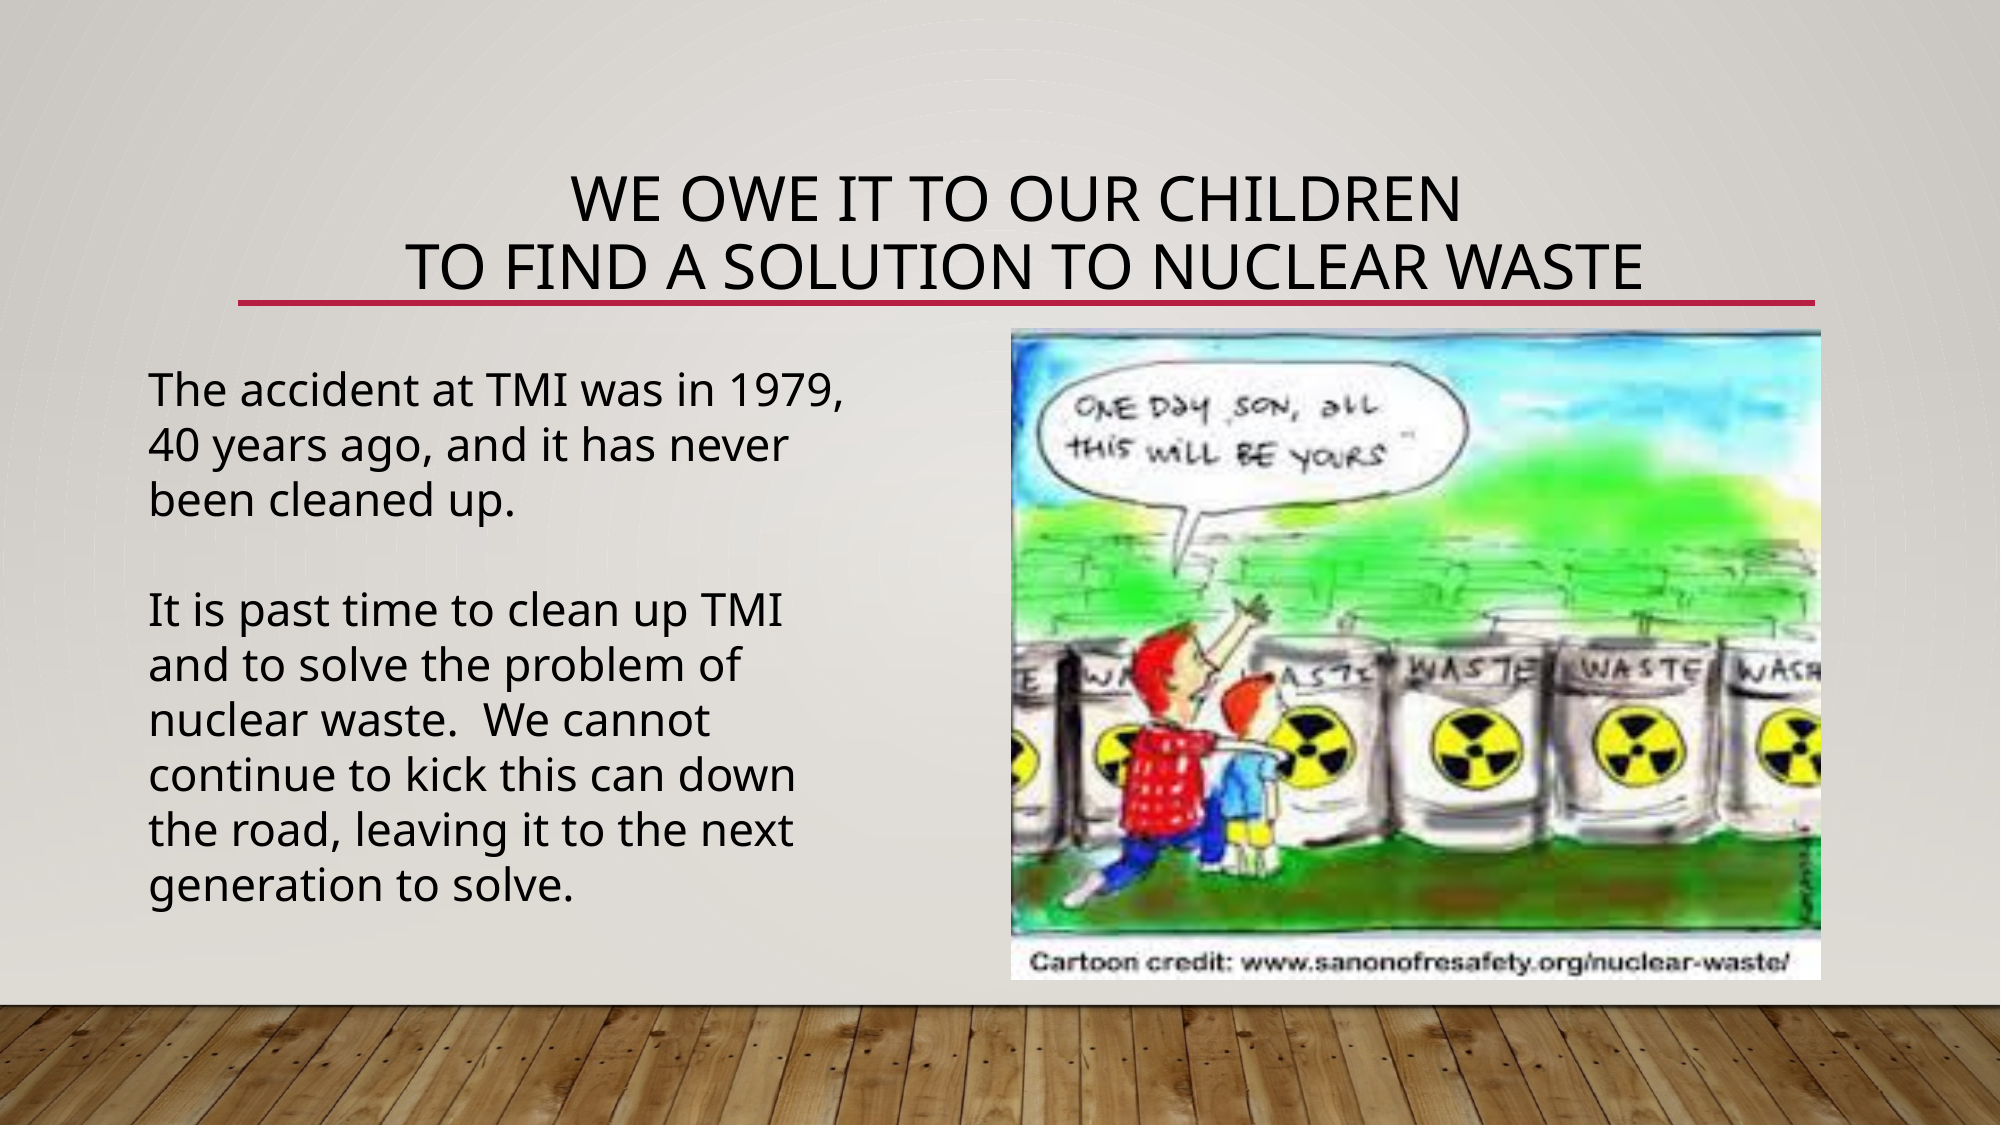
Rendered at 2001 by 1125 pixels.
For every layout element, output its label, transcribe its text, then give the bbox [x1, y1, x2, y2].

picture [0, 1005, 2000, 1125]
text_box The accident at TMI was in 1979, 40 years ago, and it has never been cleaned up. It is past time to clean up TMI and to solve the problem of nuclear waste. We cannot continue to kick this can down the road, leaving it to the next generation to solve. [133, 353, 875, 918]
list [1011, 327, 1821, 980]
title we owe it to our children to find a solution to nuclear waste [238, 160, 1814, 311]
